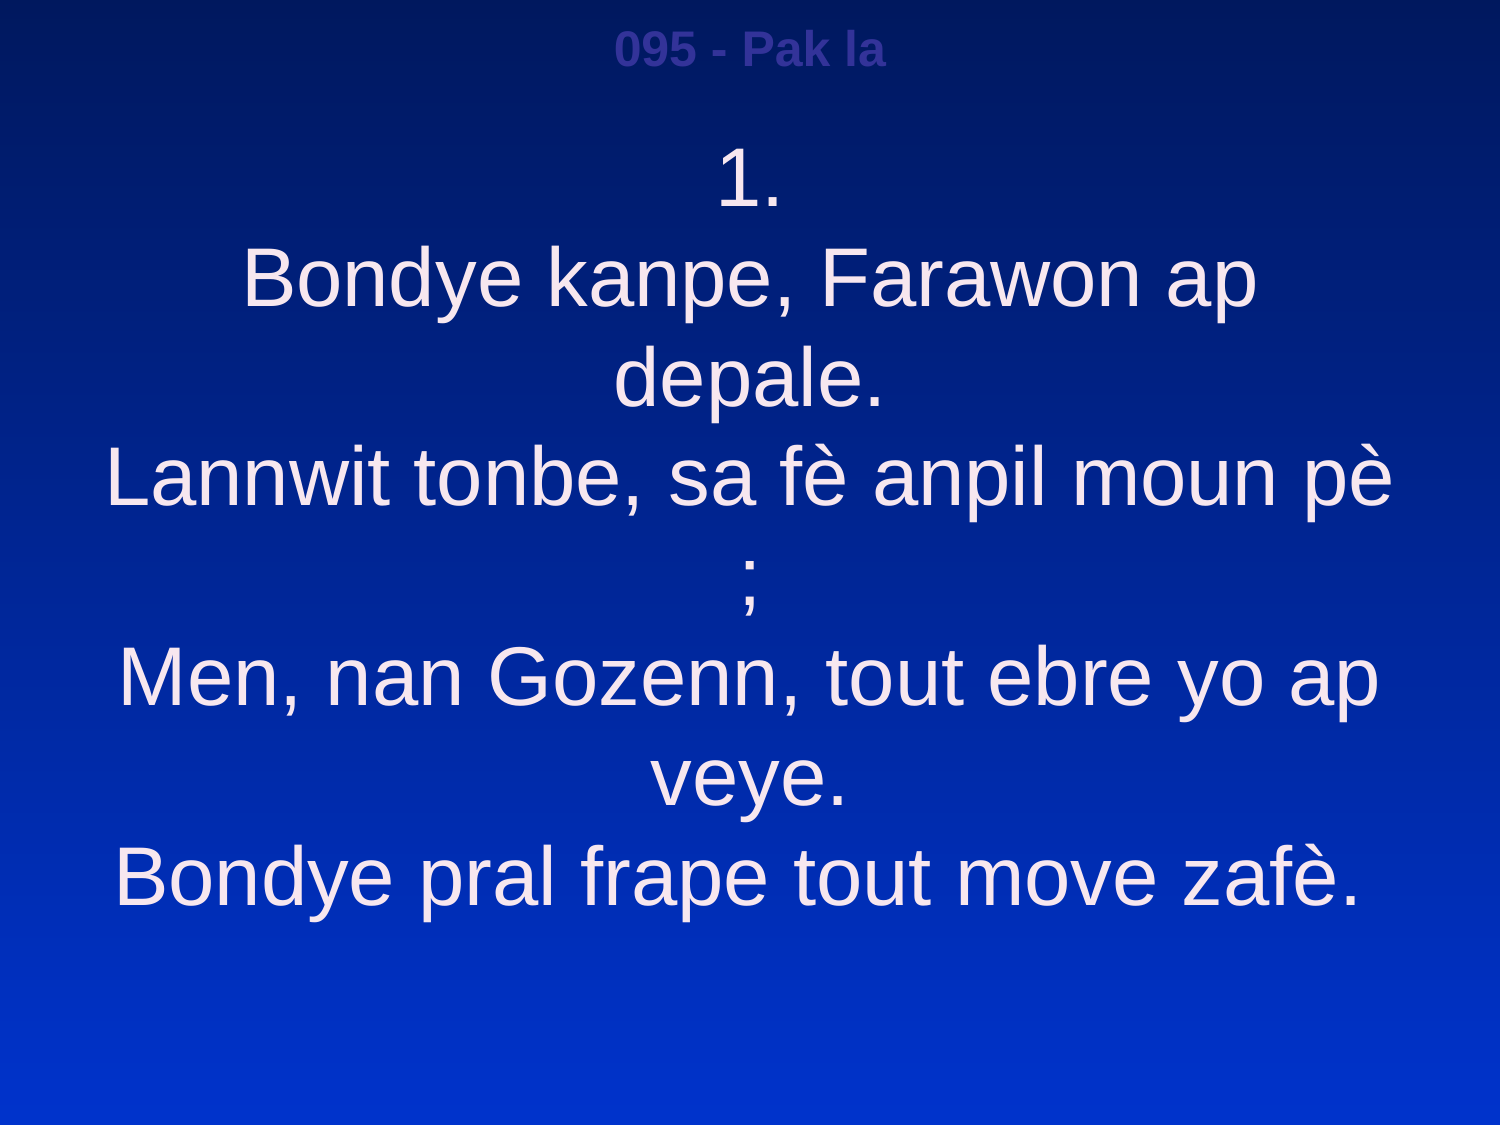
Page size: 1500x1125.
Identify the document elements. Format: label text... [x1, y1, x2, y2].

text_box 1. Bondye kanpe, Farawon ap depale. Lannwit tonbe, sa fè anpil moun pè ; Men, nan Gozenn, tout ebre yo ap veye. Bondye pral frape tout move zafè. [79, 115, 1421, 930]
text_box 095 - Pak la [0, 9, 1500, 79]
